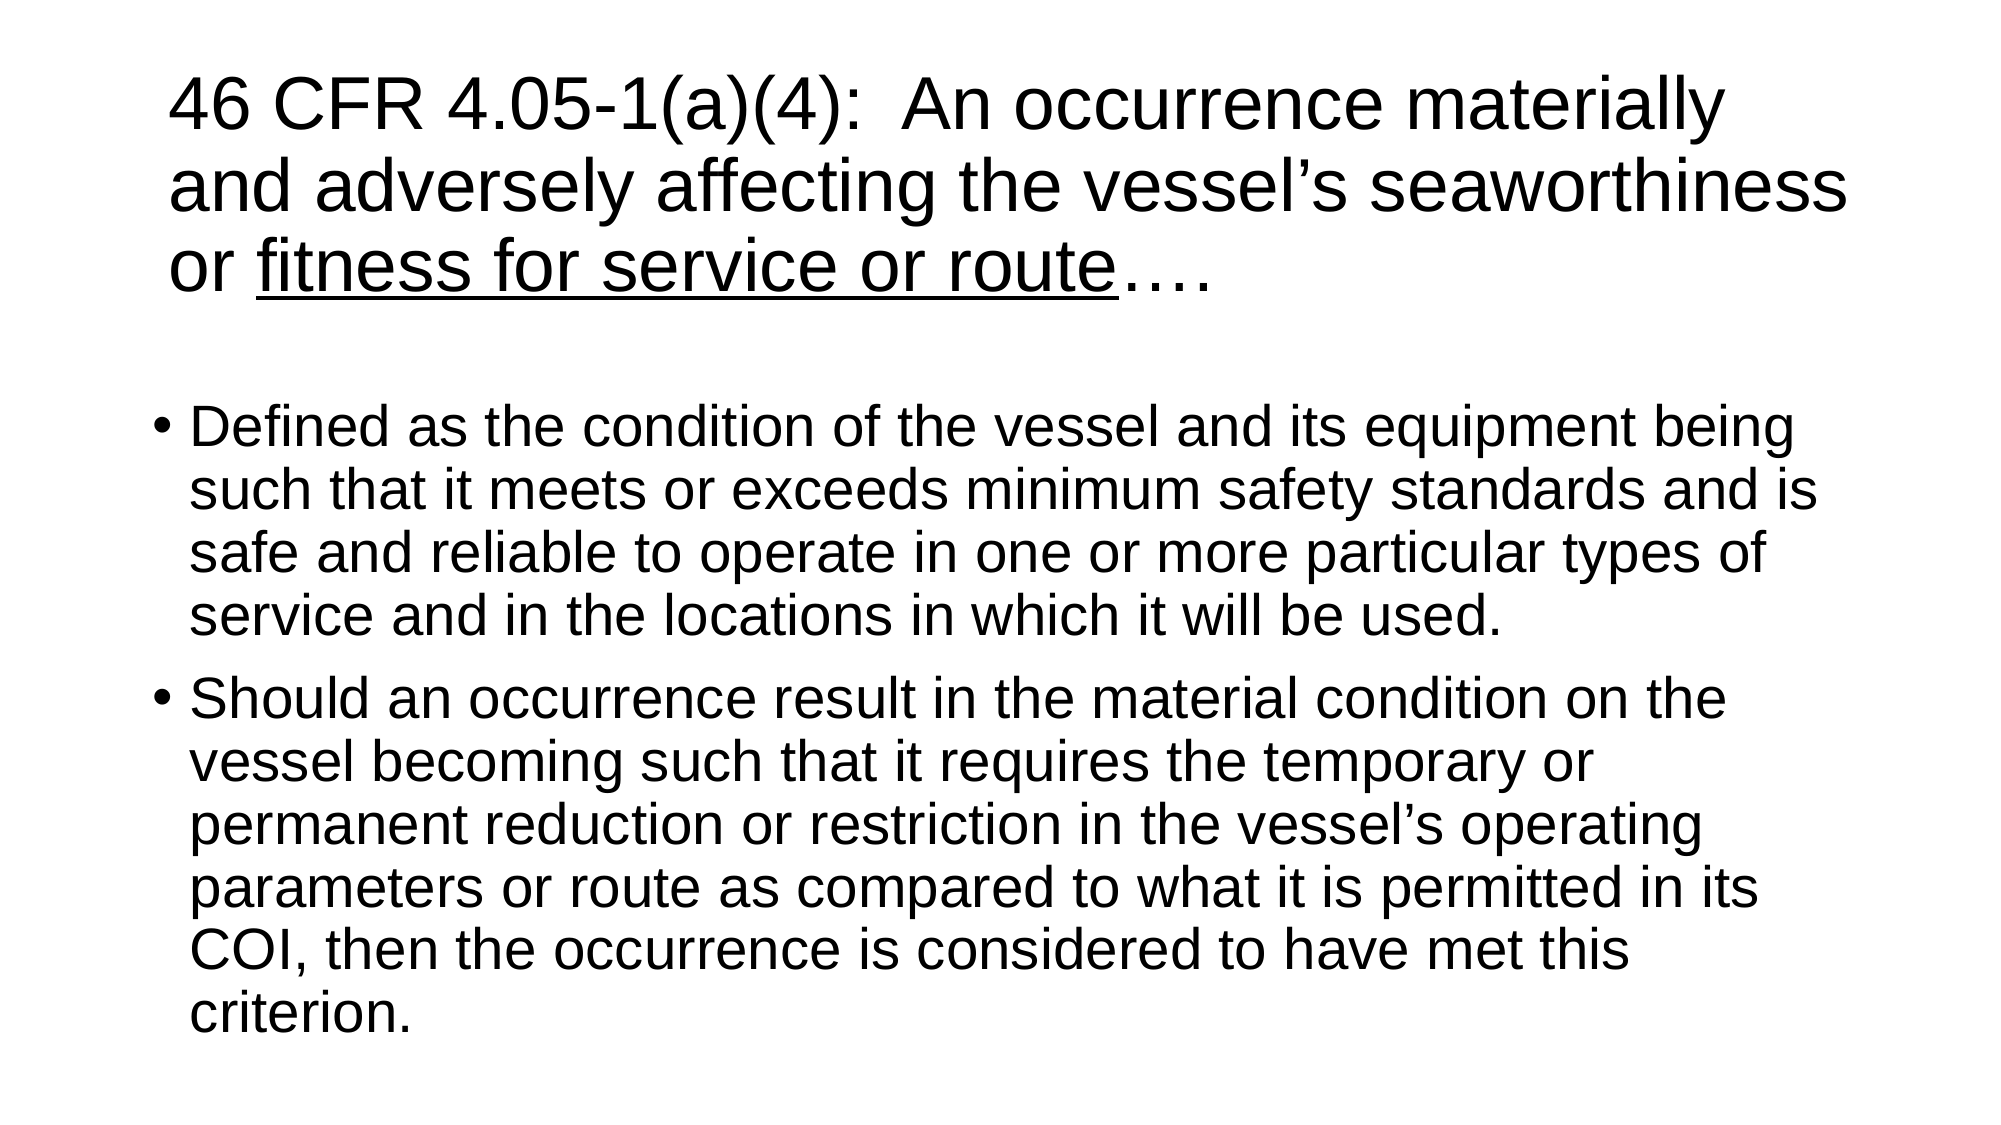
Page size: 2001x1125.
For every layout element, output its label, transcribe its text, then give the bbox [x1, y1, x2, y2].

title 46 CFR 4.05-1(a)(4): An occurrence materially and adversely affecting the vessel’s seaworthiness or fitness for service or route…. [153, 51, 1879, 322]
list Defined as the condition of the vessel and its equipment being such that it meets or exceeds minimum safety standards and is safe and reliable to operate in one or more particular types of service and in the locations in which it will be used. Should an occurrence result in the material condition on the vessel becoming such that it requires the temporary or permanent reduction or restriction in the vessel’s operating parameters or route as compared to what it is permitted in its COI, then the occurrence is considered to have met this criterion. [137, 388, 1863, 1082]
